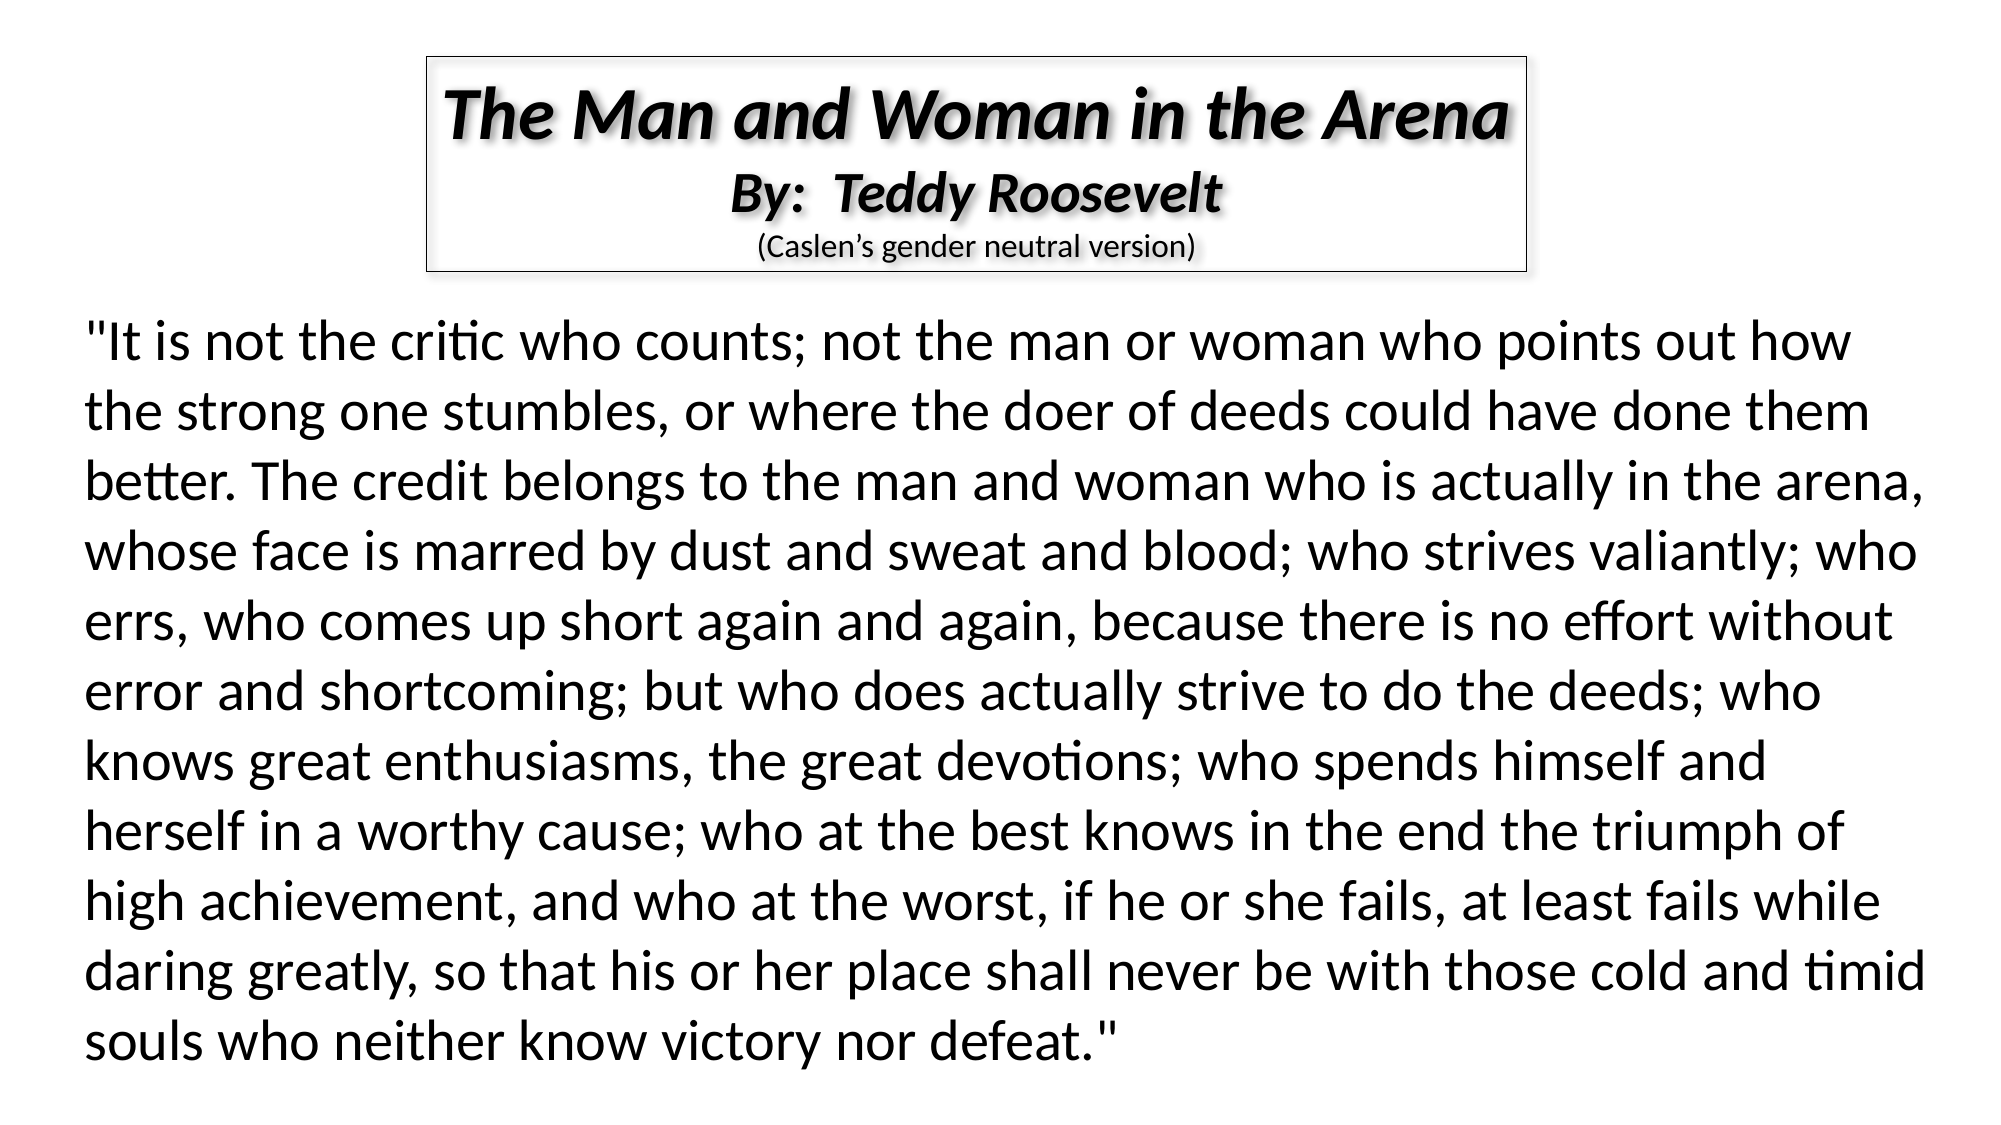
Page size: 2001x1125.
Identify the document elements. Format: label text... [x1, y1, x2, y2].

text_box The Man and Woman in the Arena By: Teddy Roosevelt (Caslen’s gender neutral version) [426, 56, 1527, 272]
text_box "It is not the critic who counts; not the man or woman who points out how the strong one stumbles, or where the doer of deeds could have done them better. The credit belongs to the man and woman who is actually in the arena, whose face is marred by dust and sweat and blood; who strives valiantly; who errs, who comes up short again and again, because there is no effort without error and shortcoming; but who does actually strive to do the deeds; who knows great enthusiasms, the great devotions; who spends himself and herself in a worthy cause; who at the best knows in the end the triumph of high achievement, and who at the worst, if he or she fails, at least fails while daring greatly, so that his or her place shall never be with those cold and timid souls who neither know victory nor defeat." [69, 295, 1957, 1080]
